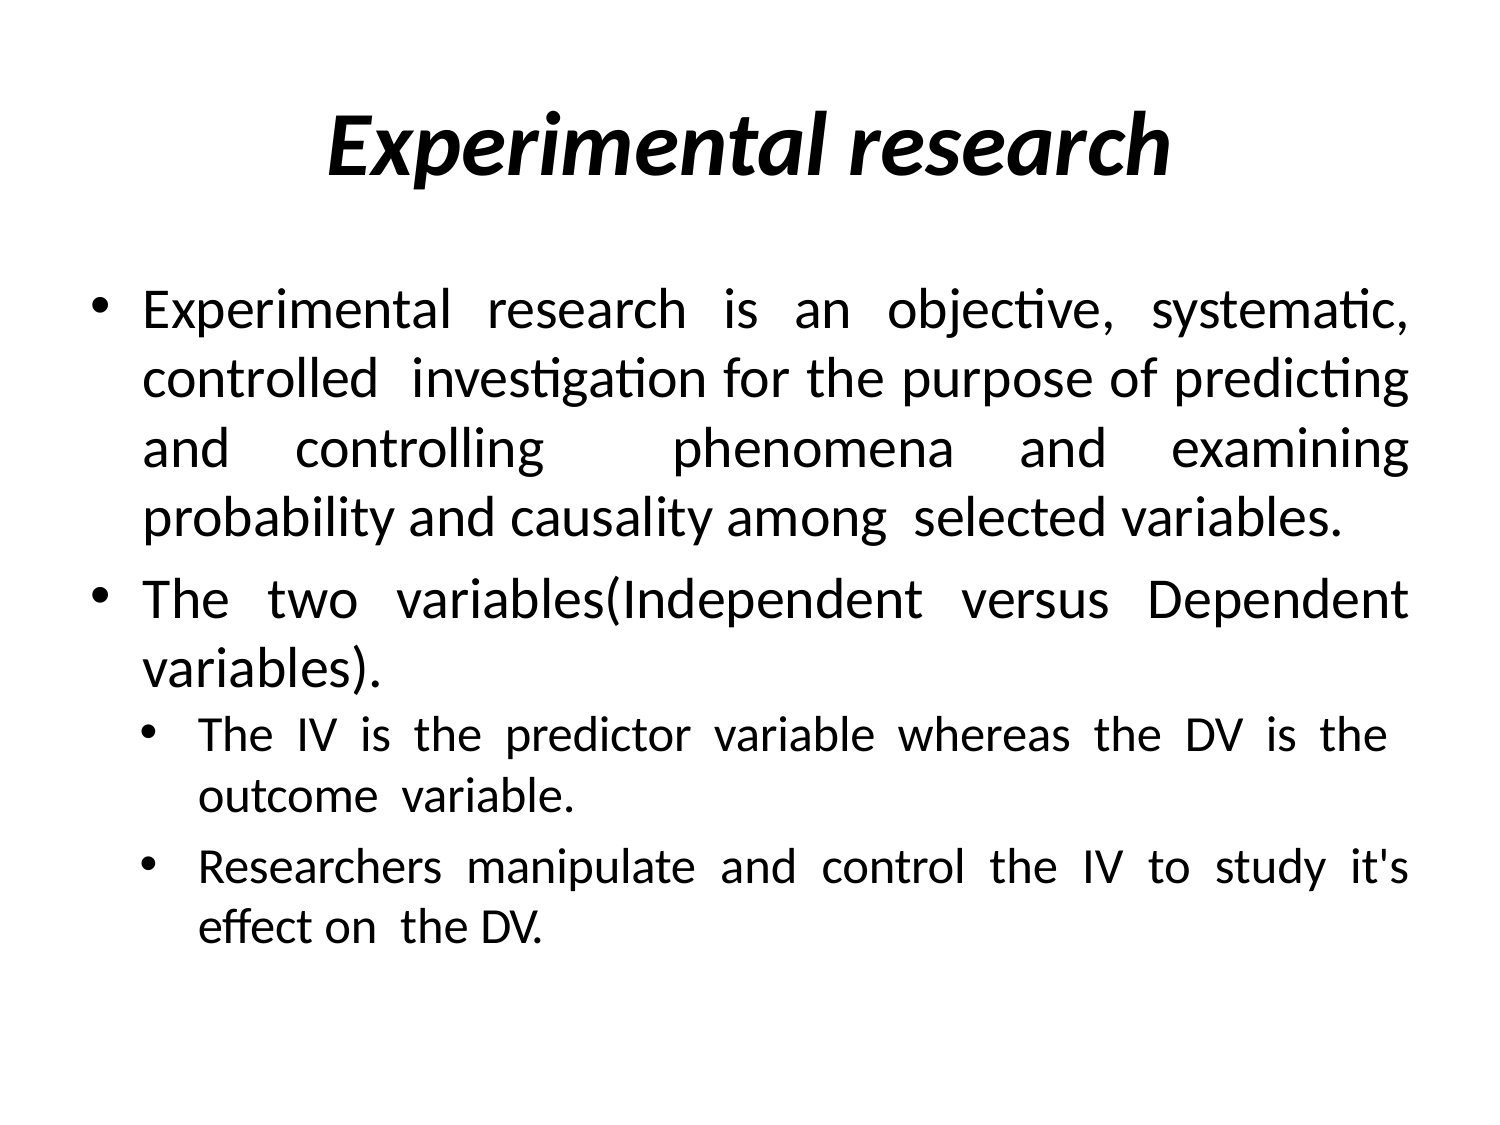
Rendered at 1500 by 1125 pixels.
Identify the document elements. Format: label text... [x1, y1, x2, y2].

title Experimental research [75, 45, 1425, 233]
list Experimental research is an objective, systematic, controlled investigation for the purpose of predicting and controlling phenomena and examining probability and causality among selected variables. The two variables(Independent versus Dependent variables). The IV is the predictor variable whereas the DV is the outcome variable. Researchers manipulate and control the IV to study it's effect on the DV. [75, 262, 1425, 1005]
